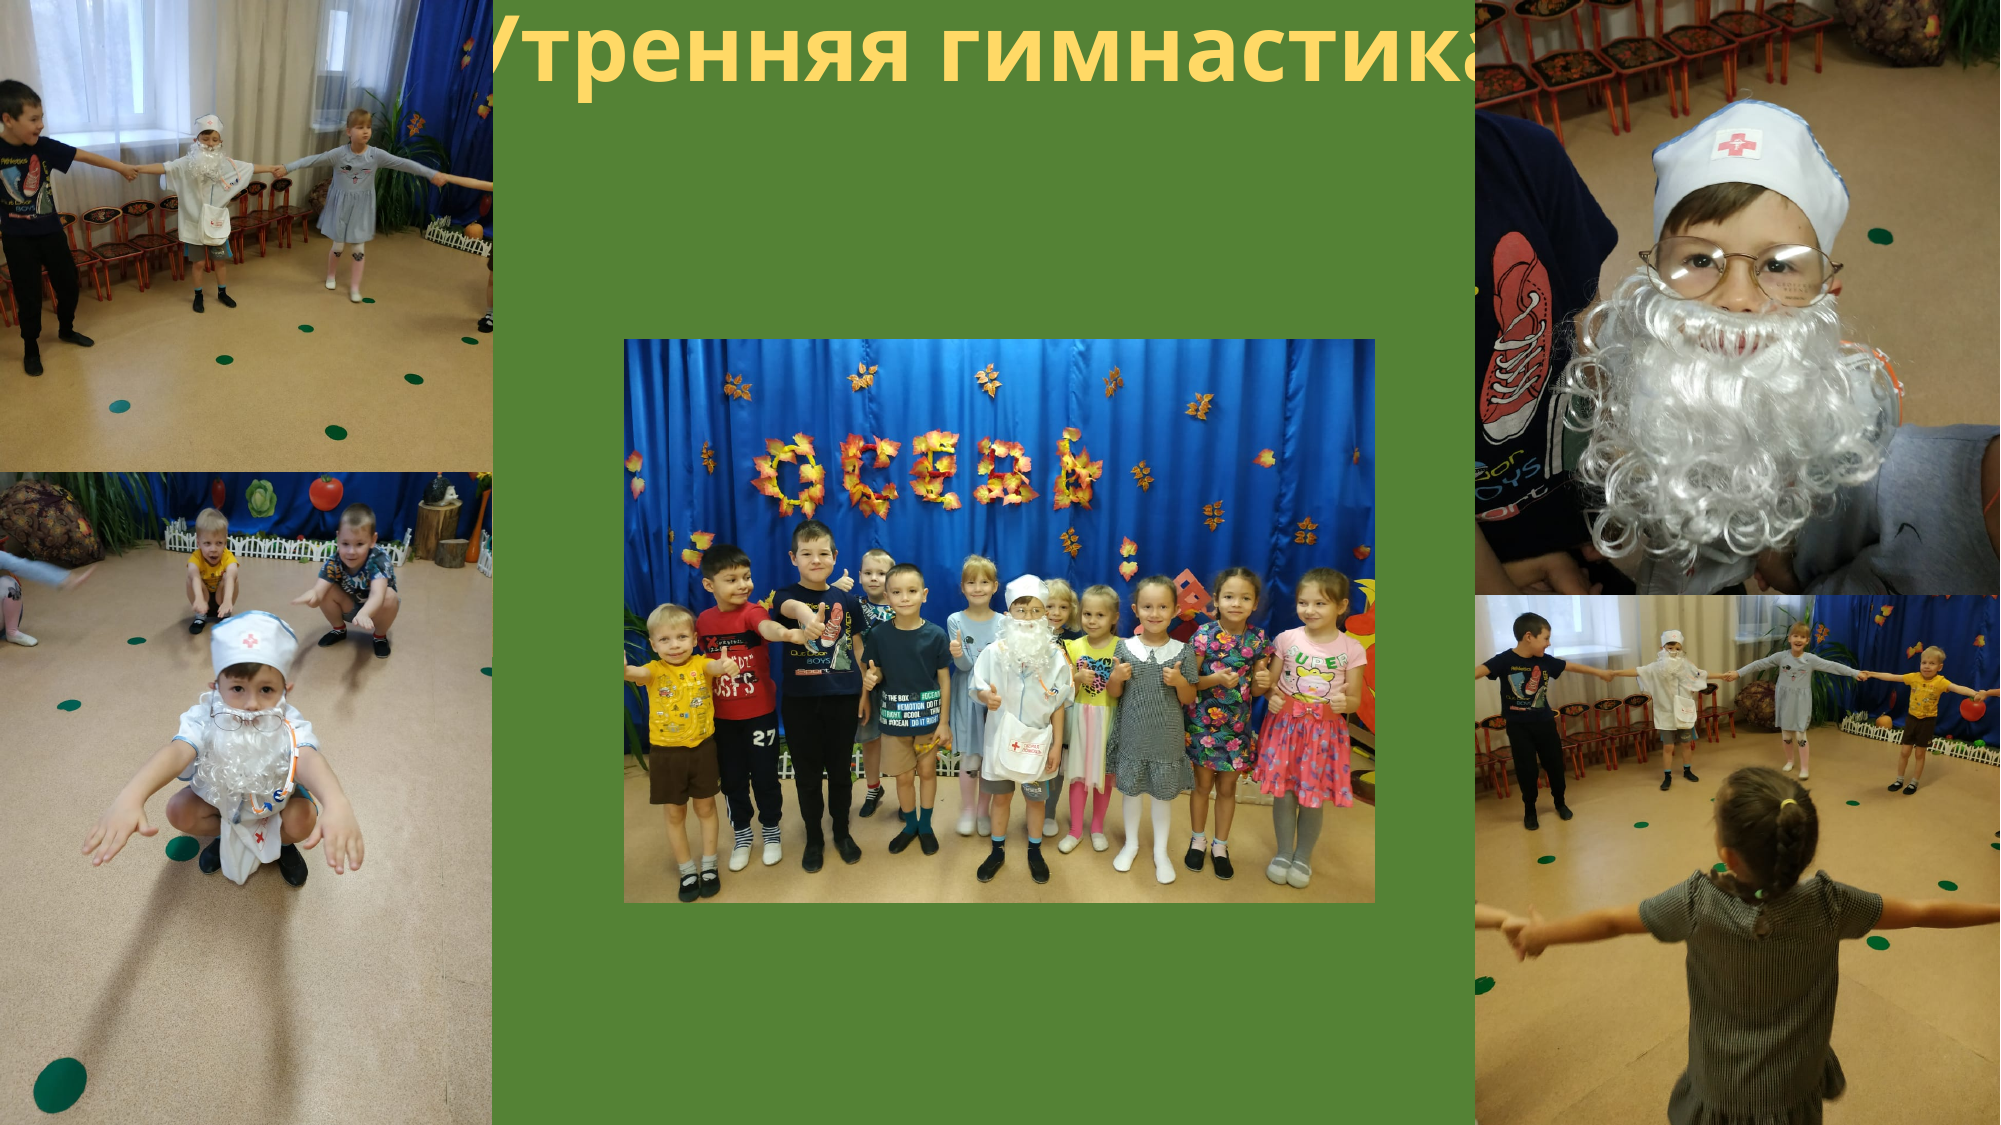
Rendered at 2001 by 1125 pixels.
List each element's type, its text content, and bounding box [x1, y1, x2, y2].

title Утренняя гимнастика [493, 0, 1475, 161]
picture [1475, 0, 2000, 1125]
picture [0, 0, 493, 1125]
picture [624, 339, 1375, 903]
